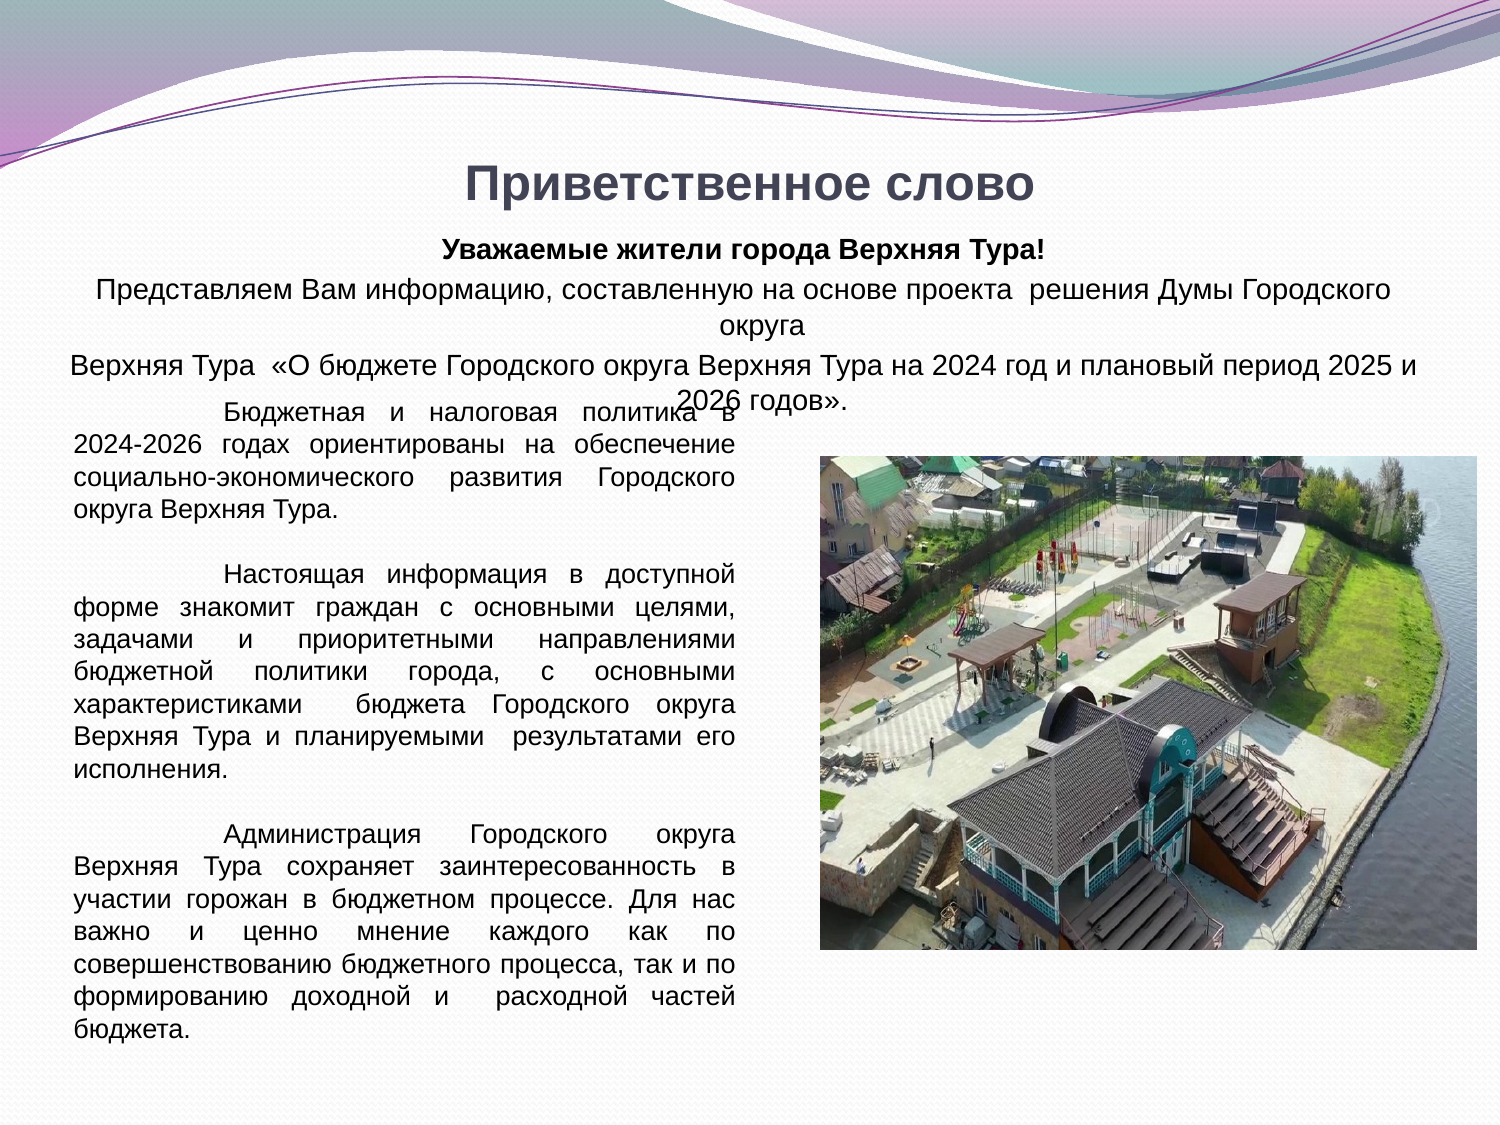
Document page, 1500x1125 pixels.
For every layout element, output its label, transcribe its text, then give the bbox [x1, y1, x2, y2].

list Уважаемые жители города Верхняя Тура! Представляем Вам информацию, составленную на основе проекта решения Думы Городского округа Верхняя Тура «О бюджете Городского округа Верхняя Тура на 2024 год и плановый период 2025 и 2026 годов». [35, 222, 1454, 399]
text_box Бюджетная и налоговая политика в 2024-2026 годах ориентированы на обеспечение социально-экономического развития Городского округа Верхняя Тура. Настоящая информация в доступной форме знакомит граждан с основными целями, задачами и приоритетными направлениями бюджетной политики города, с основными характеристиками бюджета Городского округа Верхняя Тура и планируемыми результатами его исполнения. Администрация Городского округа Верхняя Тура сохраняет заинтересованность в участии горожан в бюджетном процессе. Для нас важно и ценно мнение каждого как по совершенствованию бюджетного процесса, так и по формированию доходной и расходной частей бюджета. [58, 386, 750, 1084]
picture [820, 456, 1477, 950]
title Приветственное слово [75, 117, 1425, 211]
